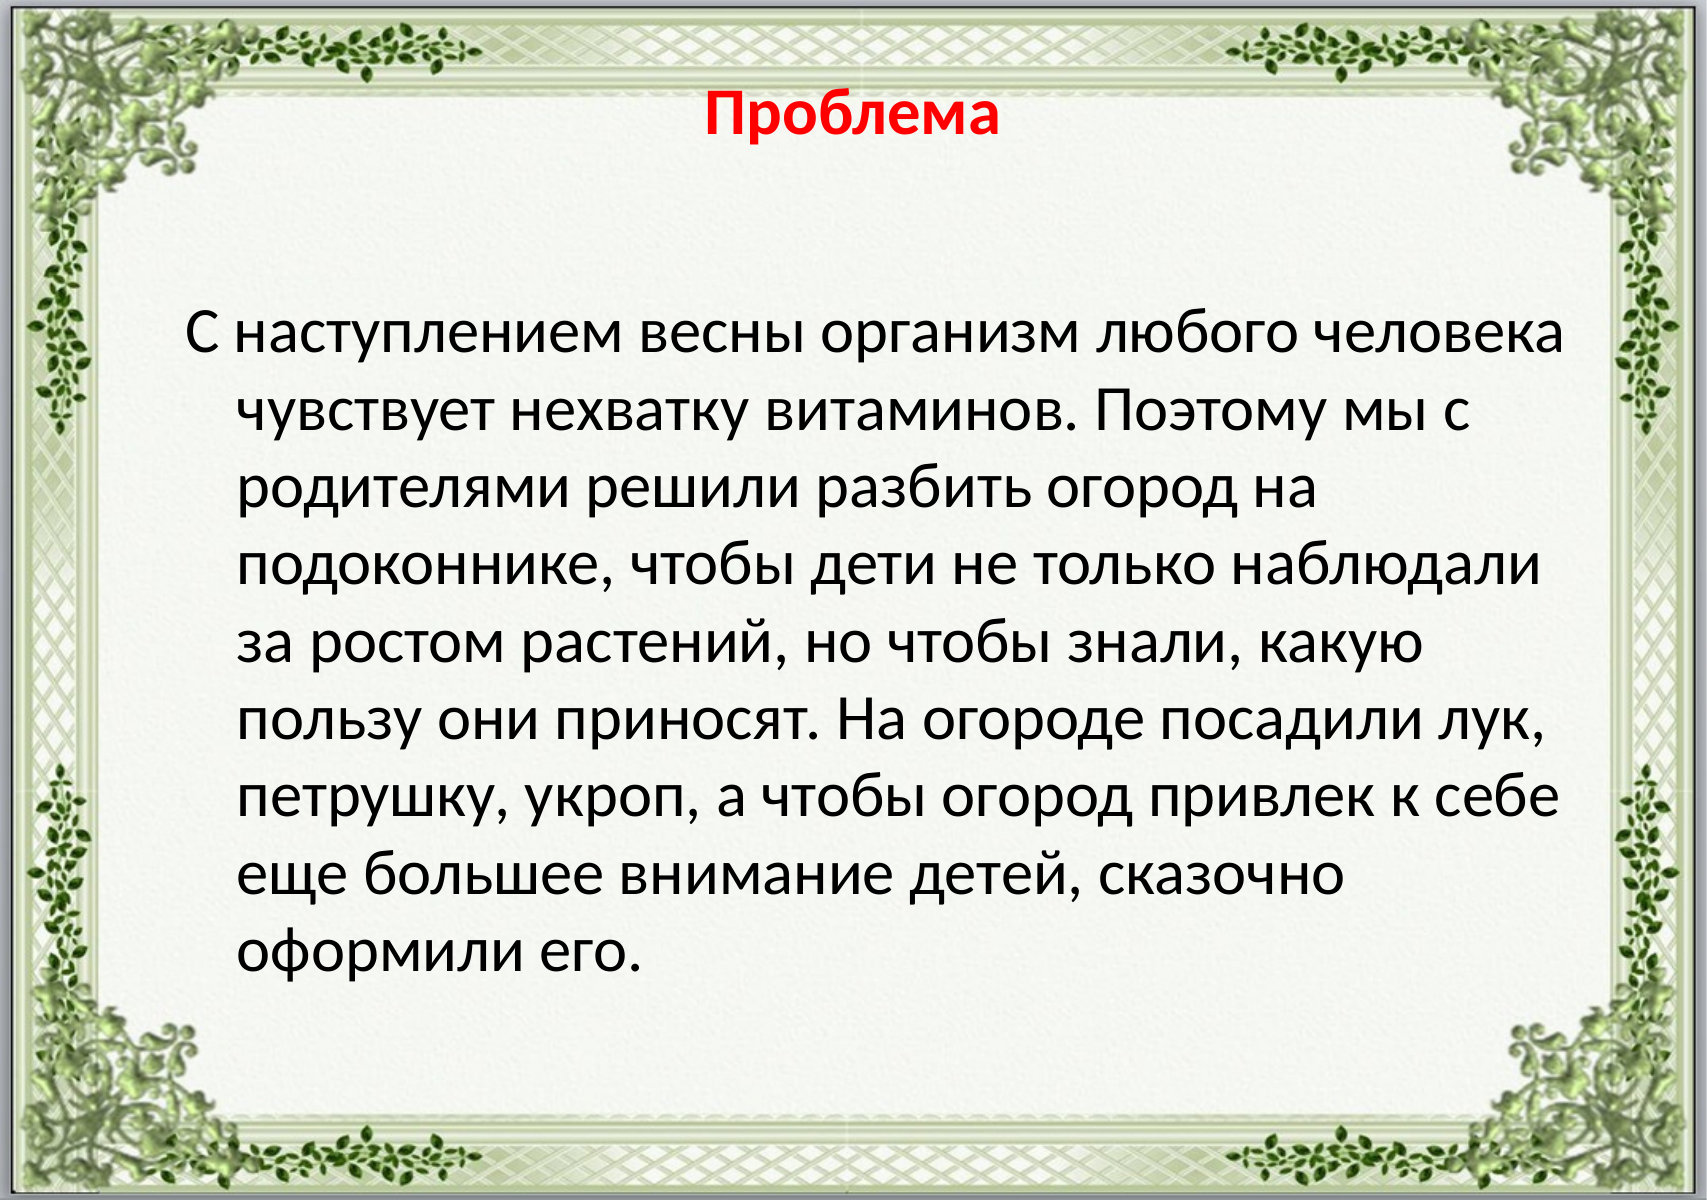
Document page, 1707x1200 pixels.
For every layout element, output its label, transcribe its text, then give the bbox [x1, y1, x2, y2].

list С наступлением весны организм любого человека чувствует нехватку витаминов. Поэтому мы с родителями решили разбить огород на подоконнике, чтобы дети не только наблюдали за ростом растений, но чтобы знали, какую пользу они приносят. На огороде посадили лук, петрушку, укроп, а чтобы огород привлек к себе еще большее внимание детей, сказочно оформили его. [85, 279, 1622, 1072]
picture [0, 0, 1707, 1200]
title Проблема [85, 48, 1622, 249]
